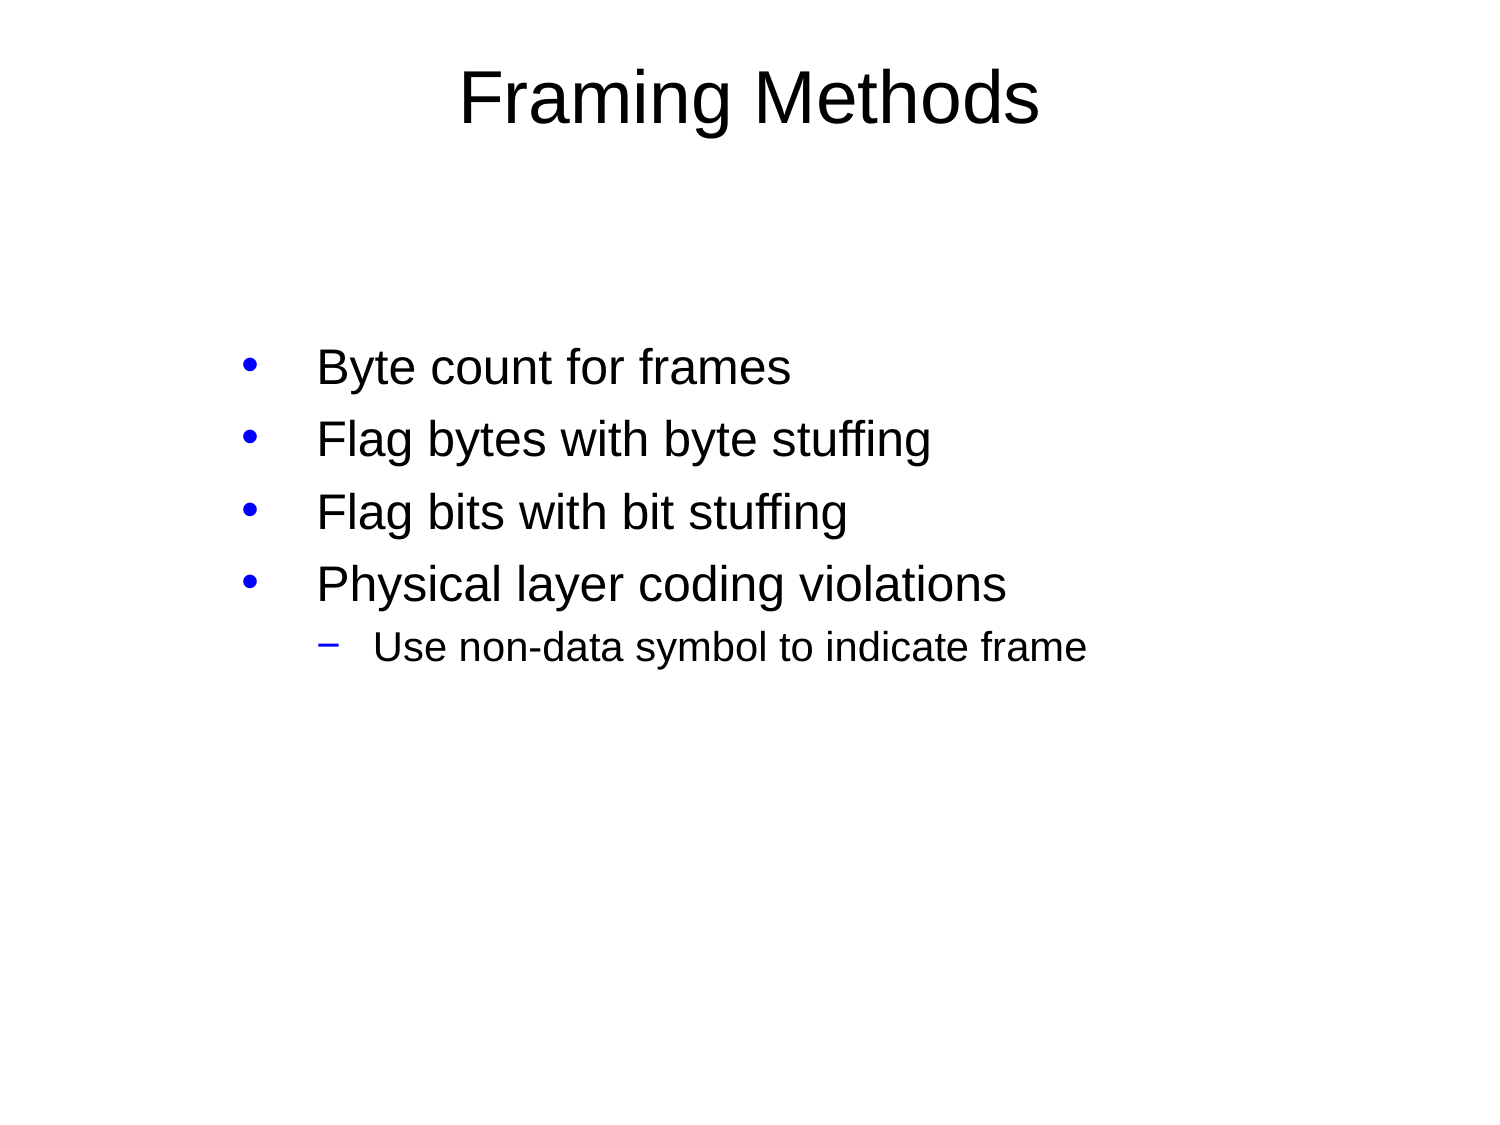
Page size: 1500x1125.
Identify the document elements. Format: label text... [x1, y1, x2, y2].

list Byte count for frames Flag bytes with byte stuffing Flag bits with bit stuffing Physical layer coding violations Use non-data symbol to indicate frame [226, 326, 1427, 987]
title Framing Methods [0, 0, 1500, 188]
